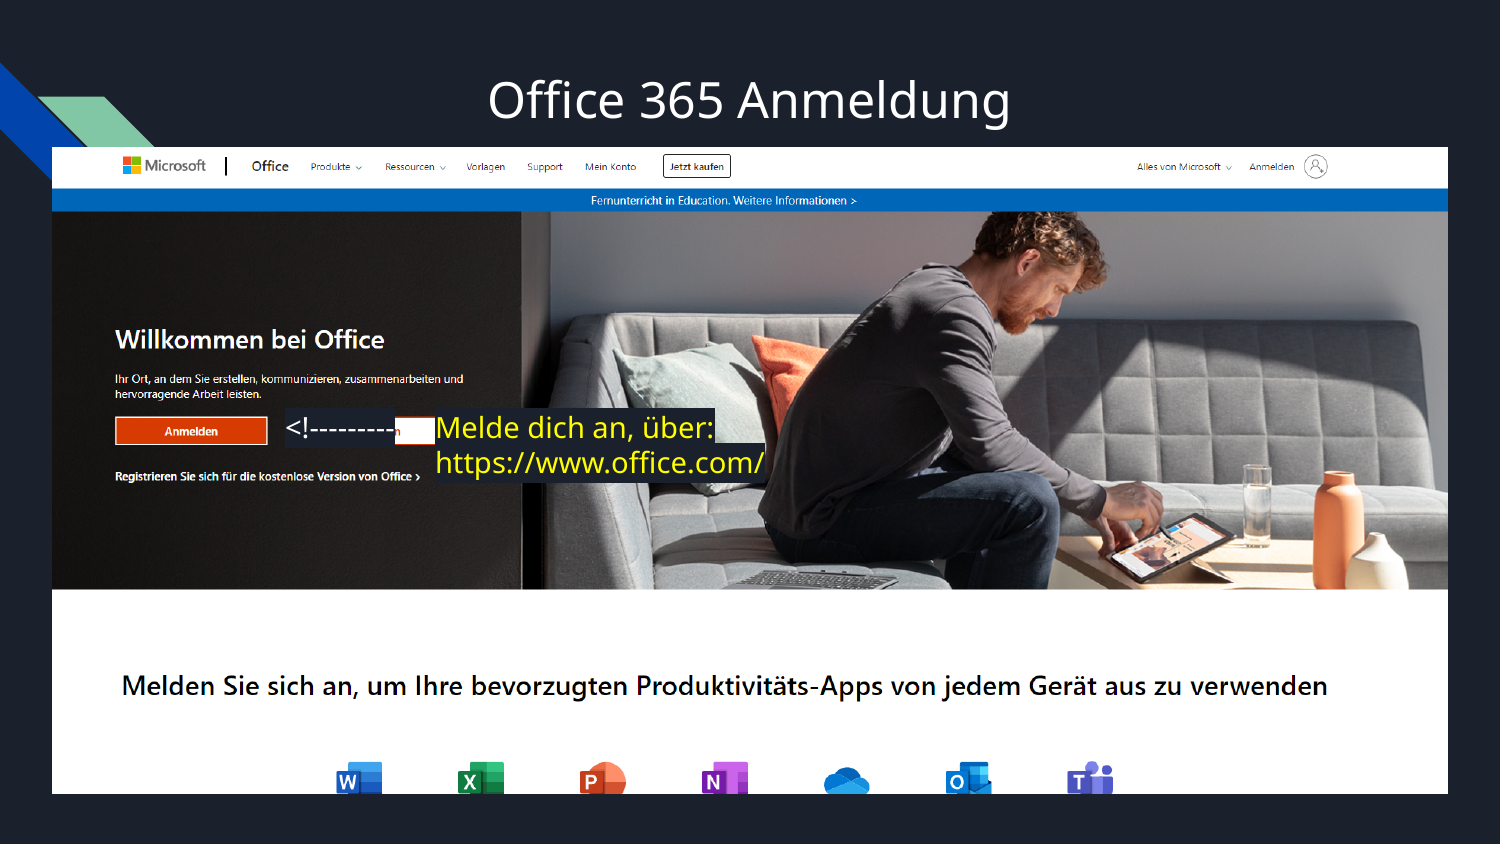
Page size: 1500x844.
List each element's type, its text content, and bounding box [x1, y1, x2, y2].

title Office 365 Anmeldung [375, 53, 1126, 145]
picture [51, 147, 1449, 794]
